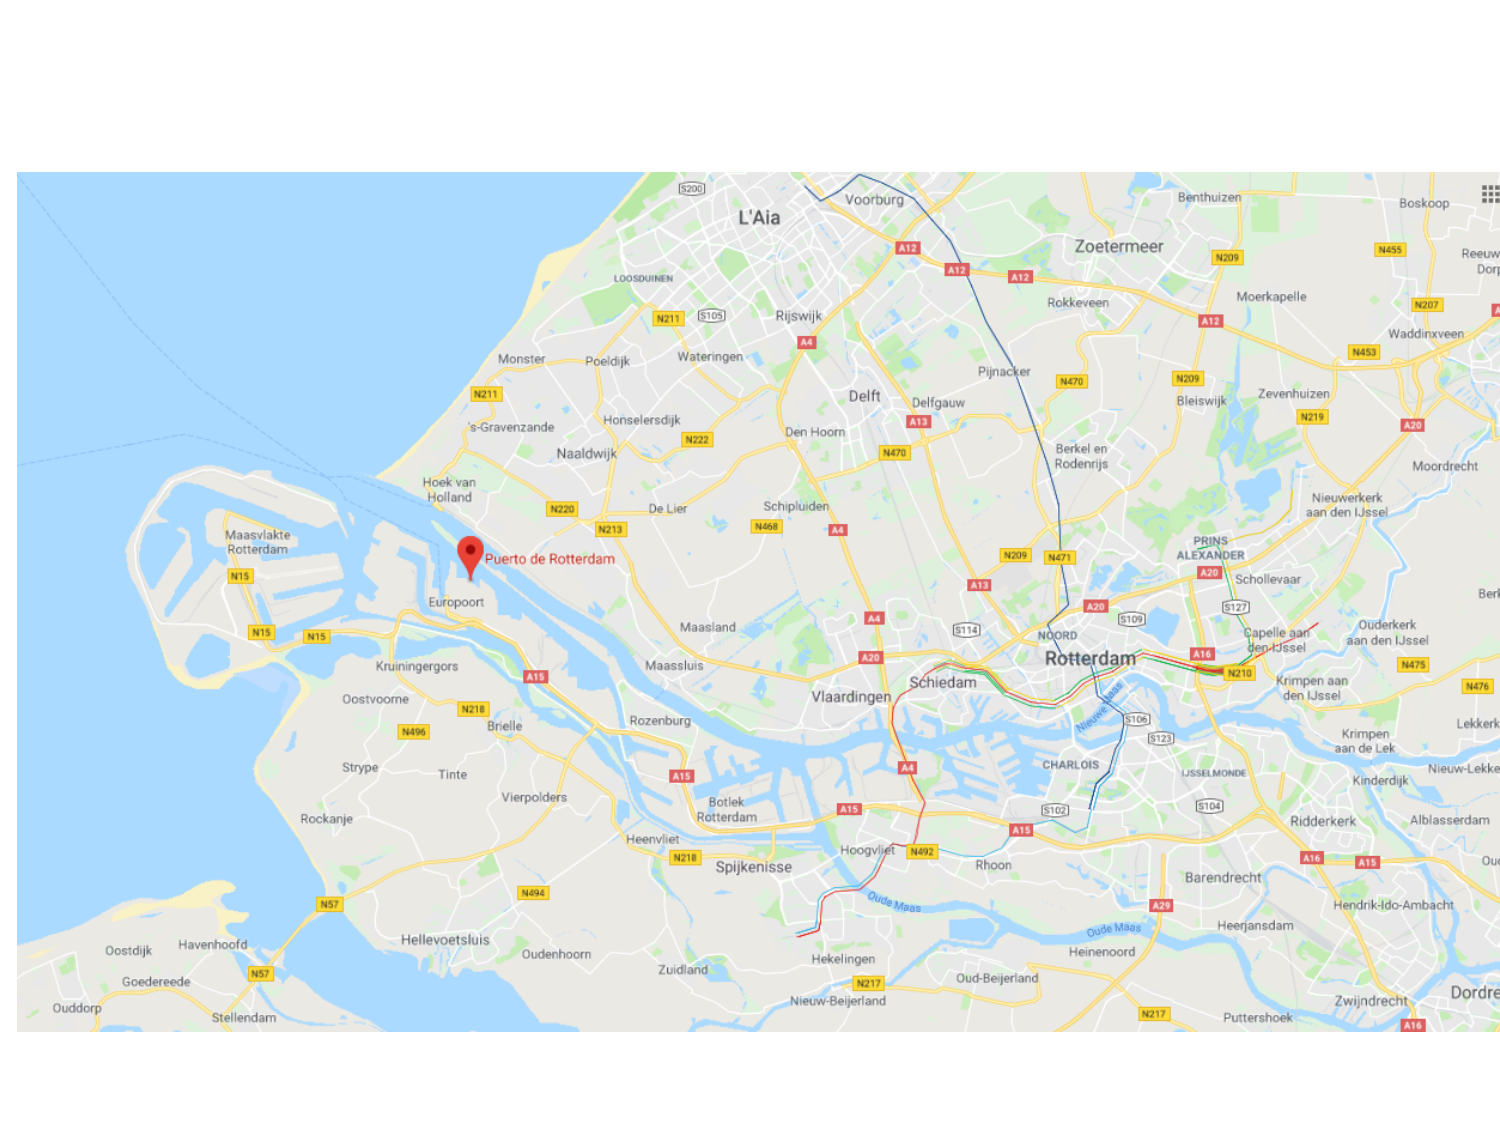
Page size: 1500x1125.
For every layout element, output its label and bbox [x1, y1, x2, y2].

picture [17, 172, 1500, 1032]
